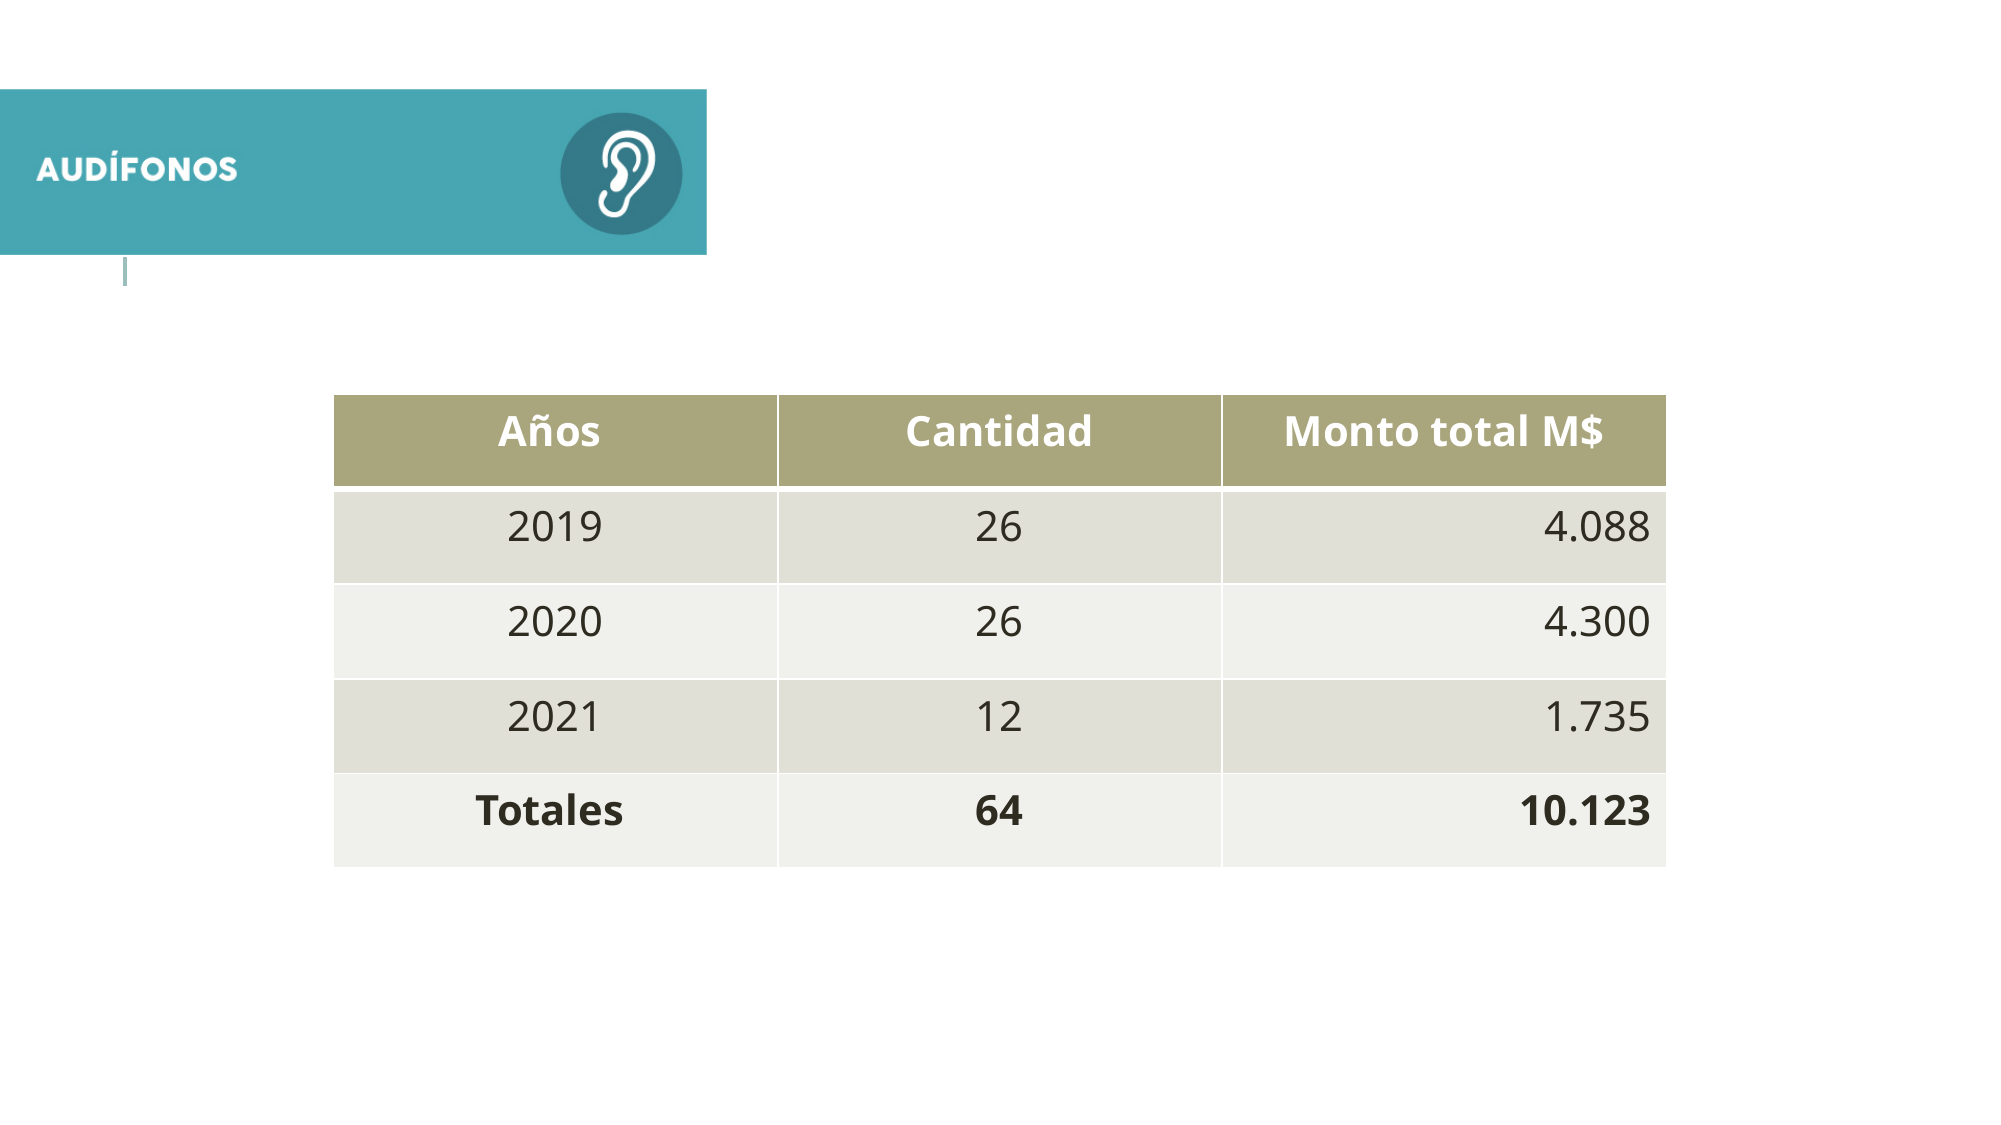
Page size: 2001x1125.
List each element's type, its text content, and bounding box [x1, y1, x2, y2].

table_header Cantidad [779, 395, 1221, 486]
table_cell 2020 [334, 585, 777, 678]
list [0, 89, 707, 257]
table_cell 26 [779, 585, 1221, 678]
table_header Años [334, 395, 777, 486]
table_cell 26 [779, 492, 1221, 583]
table_cell Totales [334, 774, 777, 867]
table_header Monto total M$ [1223, 395, 1666, 486]
table_cell 1.735 [1223, 680, 1666, 773]
table_cell 2021 [334, 680, 777, 773]
table_cell 12 [779, 680, 1221, 773]
table_cell 4.088 [1223, 492, 1666, 583]
table_cell 10.123 [1223, 774, 1666, 867]
table_cell 4.300 [1223, 585, 1666, 678]
table_cell 64 [779, 774, 1221, 867]
table_cell 2019 [334, 492, 777, 583]
